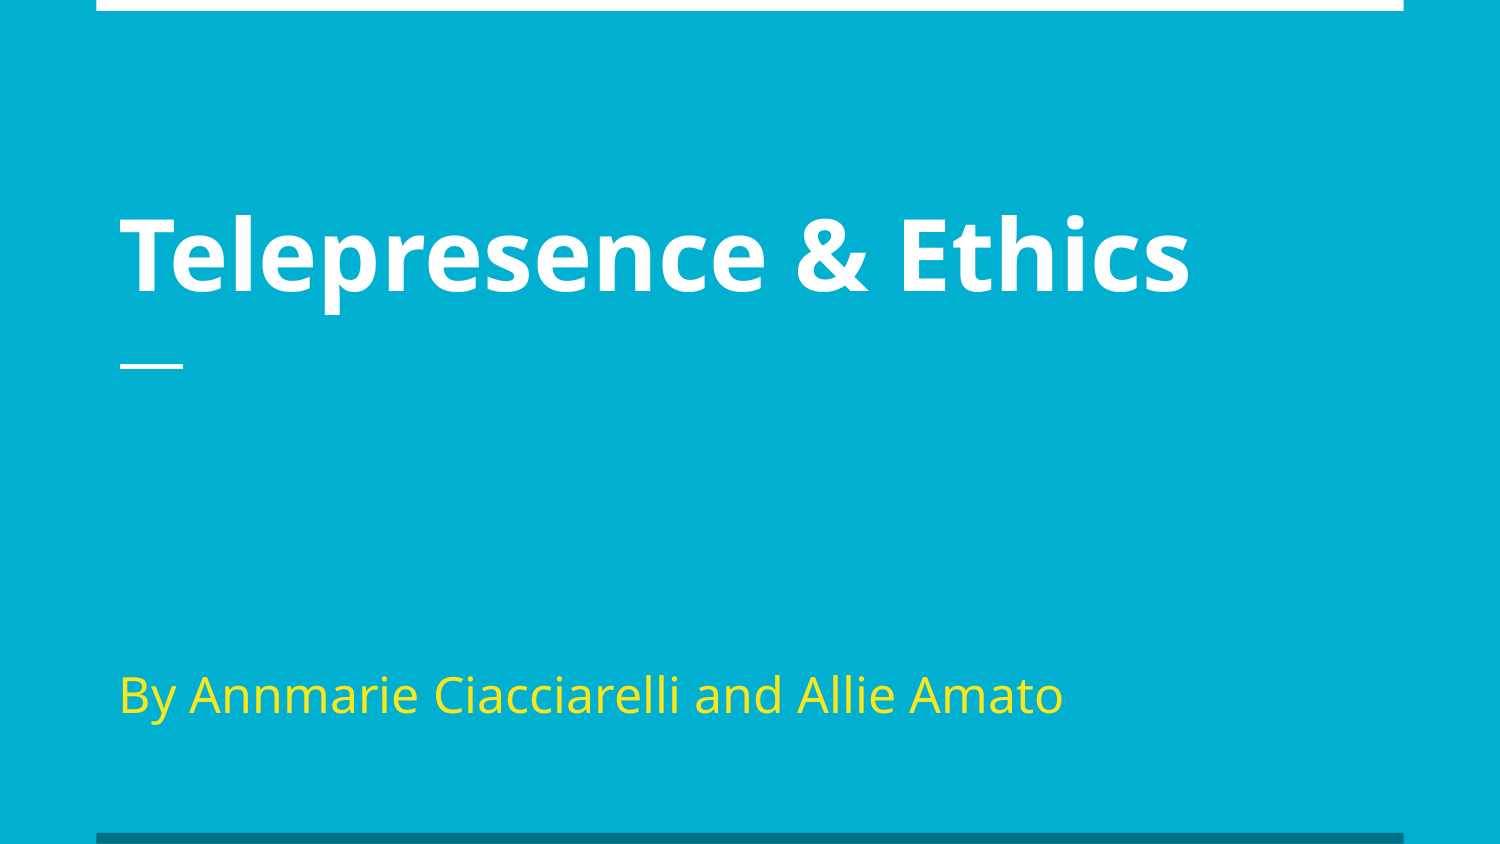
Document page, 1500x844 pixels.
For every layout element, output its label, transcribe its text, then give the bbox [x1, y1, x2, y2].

title Telepresence & Ethics [103, 22, 1399, 327]
subtitle By Annmarie Ciacciarelli and Allie Amato [103, 529, 1399, 739]
